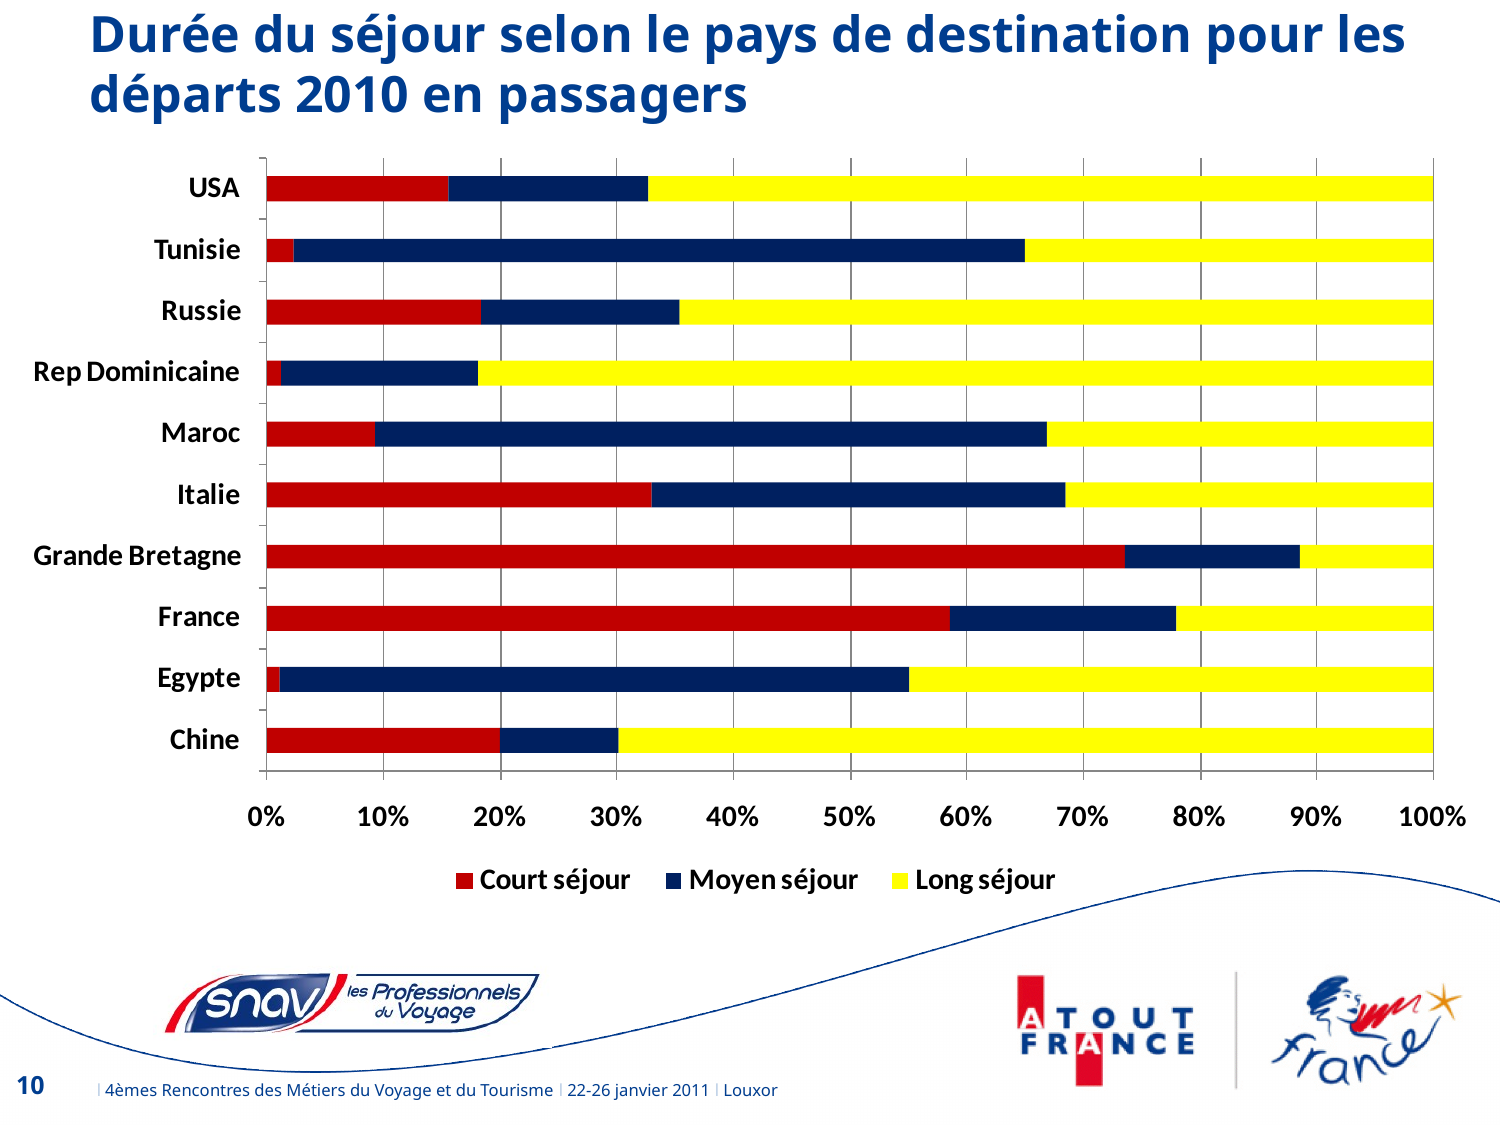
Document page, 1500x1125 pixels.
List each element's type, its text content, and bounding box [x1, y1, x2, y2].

title Durée du séjour selon le pays de destination pour les départs 2010 en passagers [75, 0, 1425, 132]
picture [0, 133, 1500, 1125]
